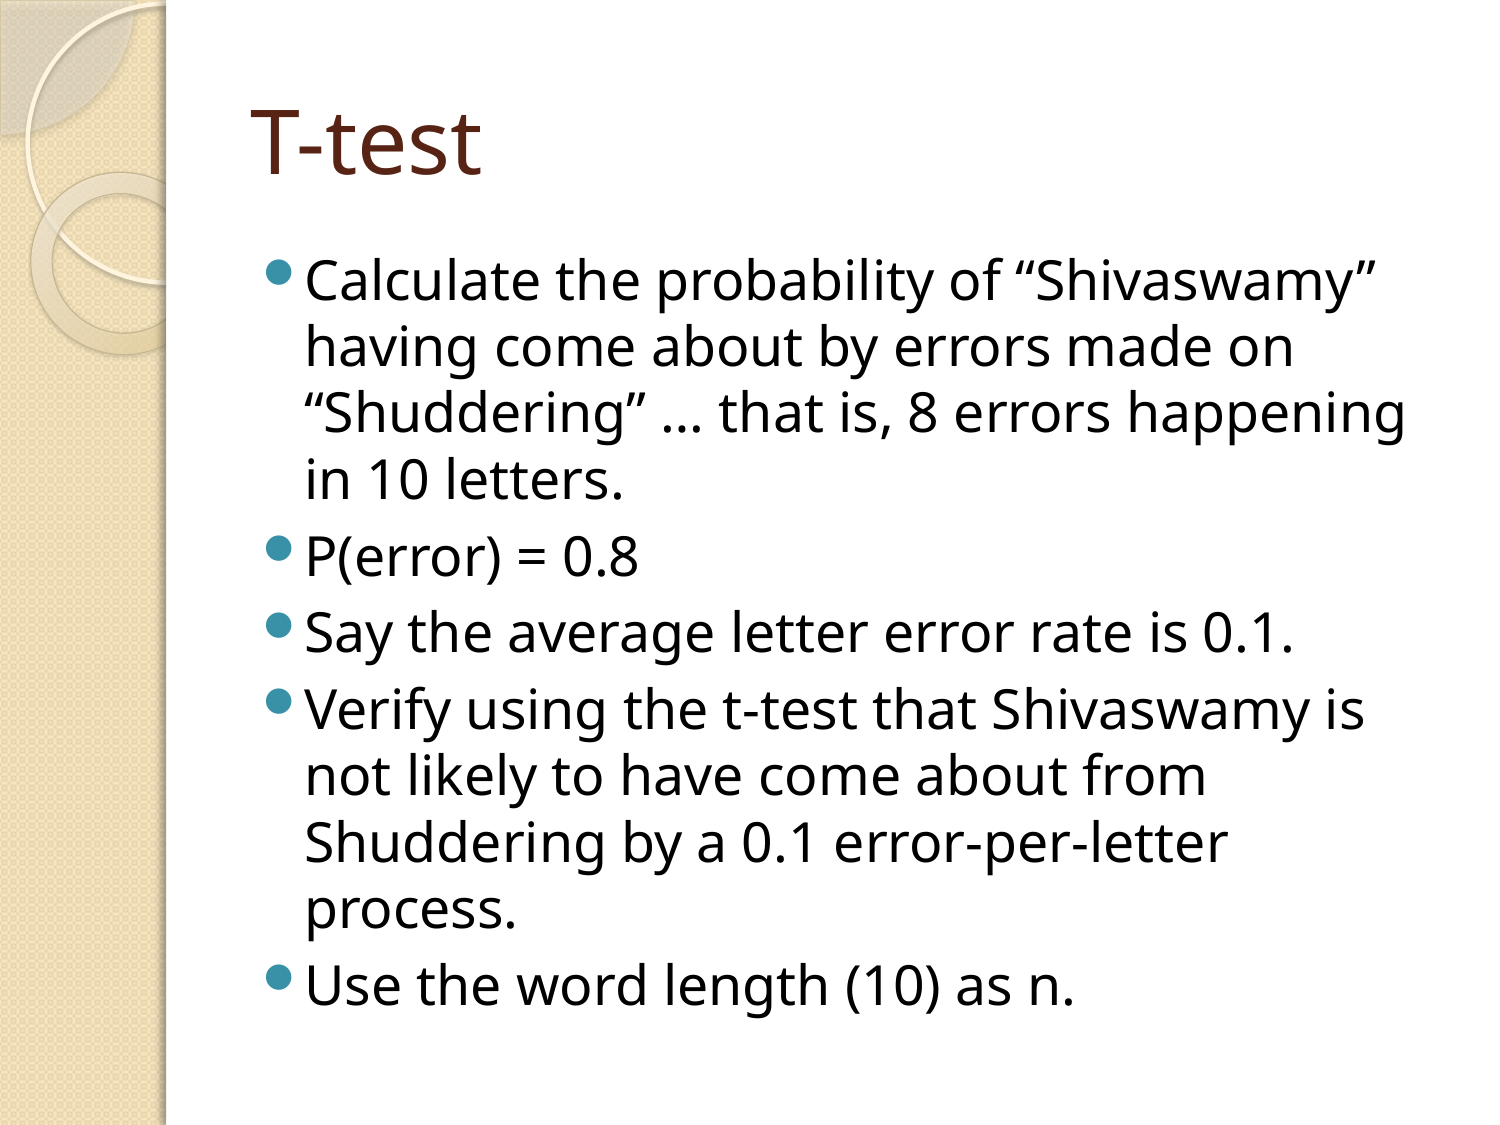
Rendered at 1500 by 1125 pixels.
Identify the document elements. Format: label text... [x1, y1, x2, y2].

title T-test [235, 45, 1466, 233]
list Calculate the probability of “Shivaswamy” having come about by errors made on “Shuddering” … that is, 8 errors happening in 10 letters. P(error) = 0.8 Say the average letter error rate is 0.1. Verify using the t-test that Shivaswamy is not likely to have come about from Shuddering by a 0.1 error-per-letter process. Use the word length (10) as n. [235, 237, 1466, 1025]
